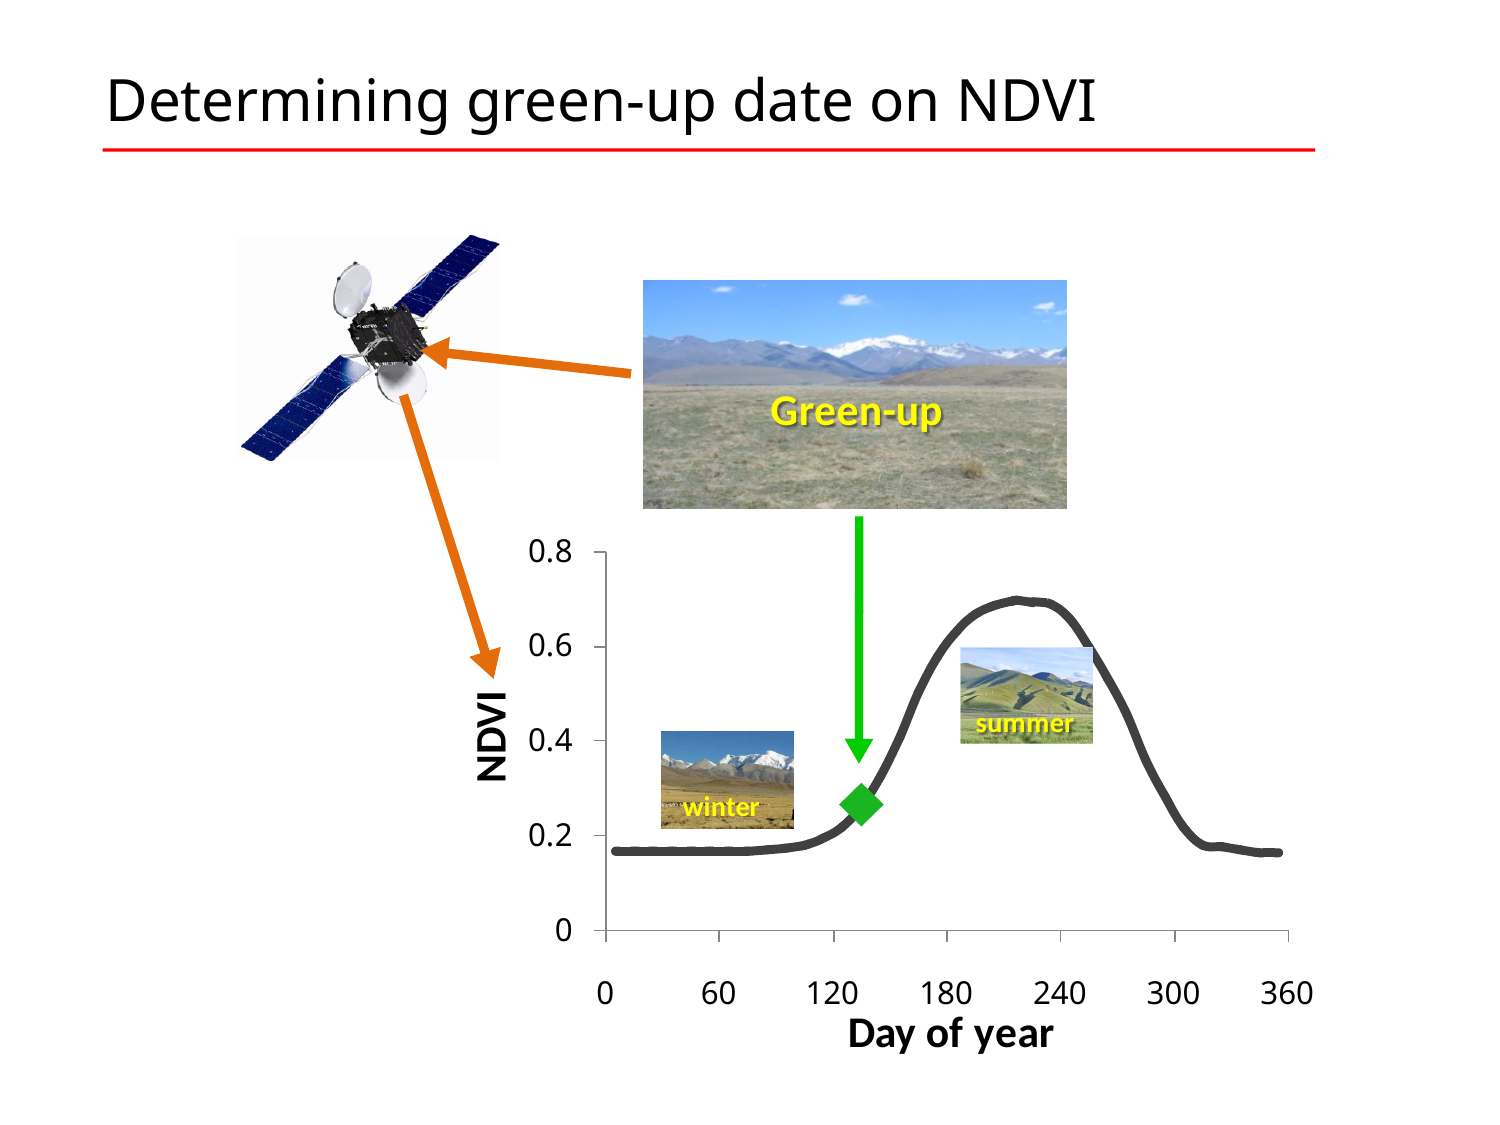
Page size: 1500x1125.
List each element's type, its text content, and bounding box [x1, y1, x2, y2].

text_box Determining green-up date on NDVI [90, 56, 1392, 141]
picture [234, 234, 1327, 1067]
